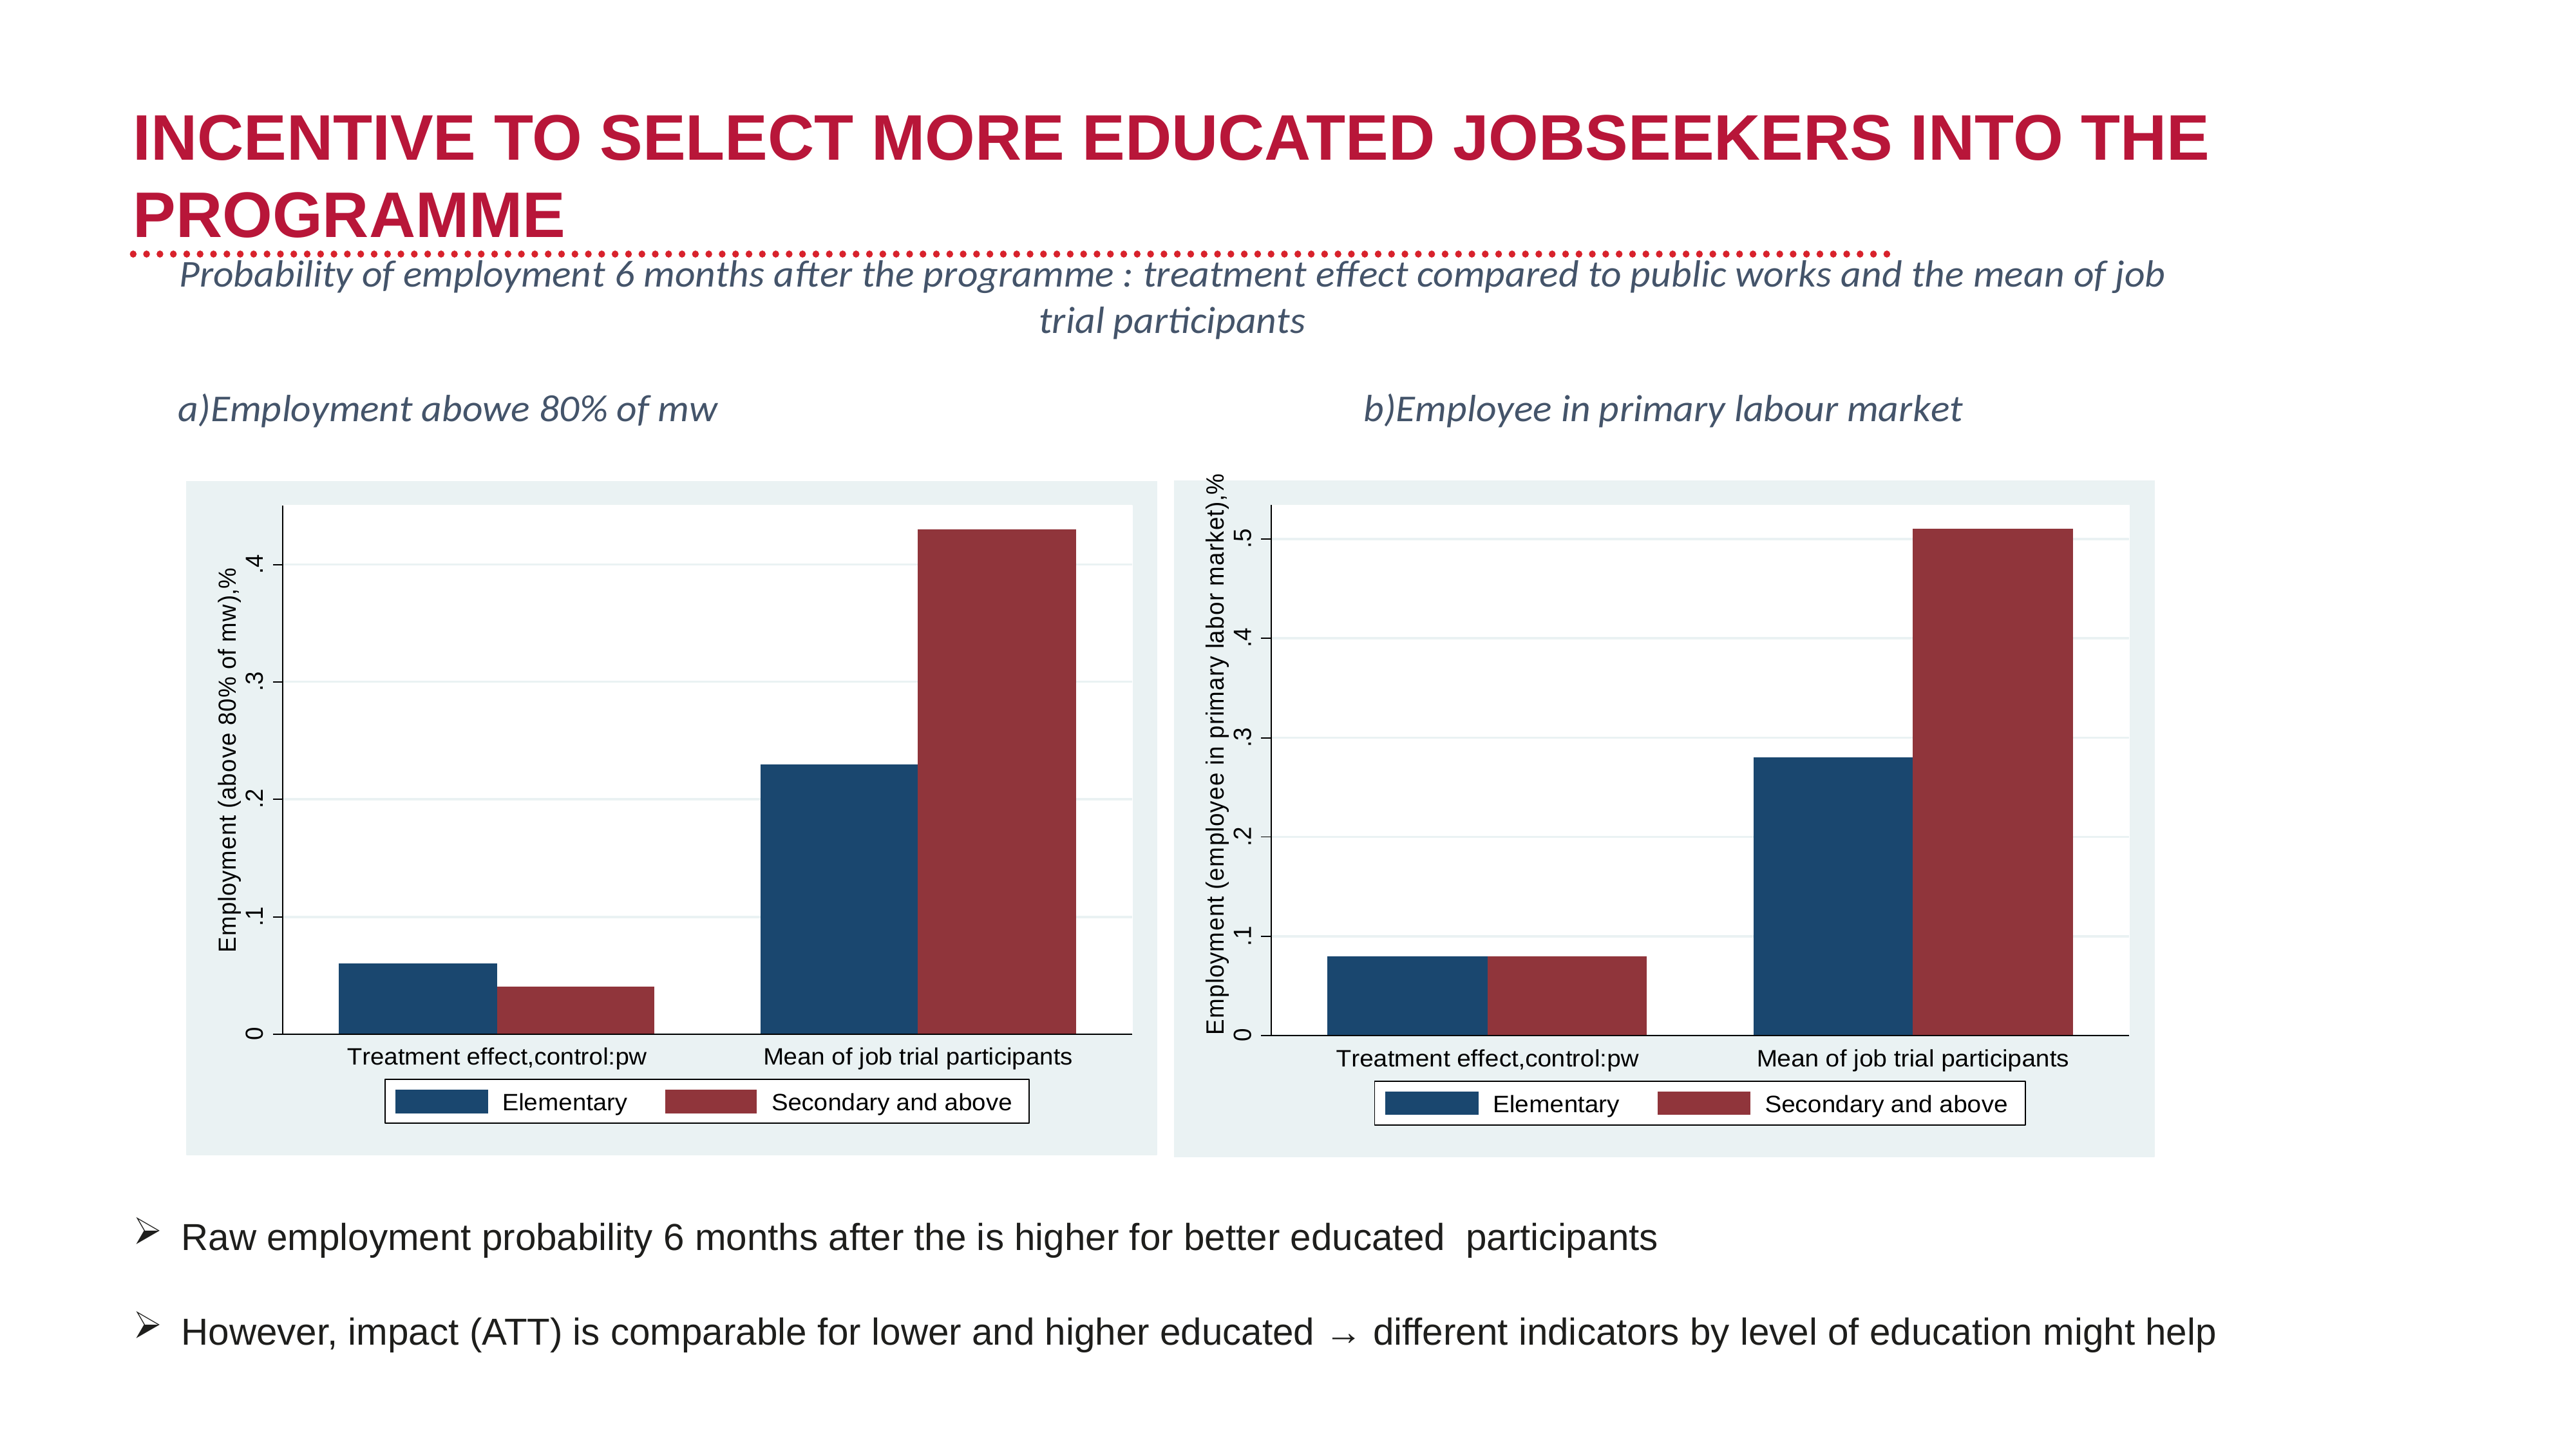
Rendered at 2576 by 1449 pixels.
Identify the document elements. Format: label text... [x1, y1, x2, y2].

picture [178, 251, 2169, 1209]
list Raw employment probability 6 months after the is higher for better educated participants However, impact (ATT) is comparable for lower and higher educated → different indicators by level of education might help [133, 327, 2432, 1418]
title INCENTIVE TO SELECT MORE EDUCATED JOBSEEKERS INTO THE PROGRAMME [133, 95, 2557, 251]
